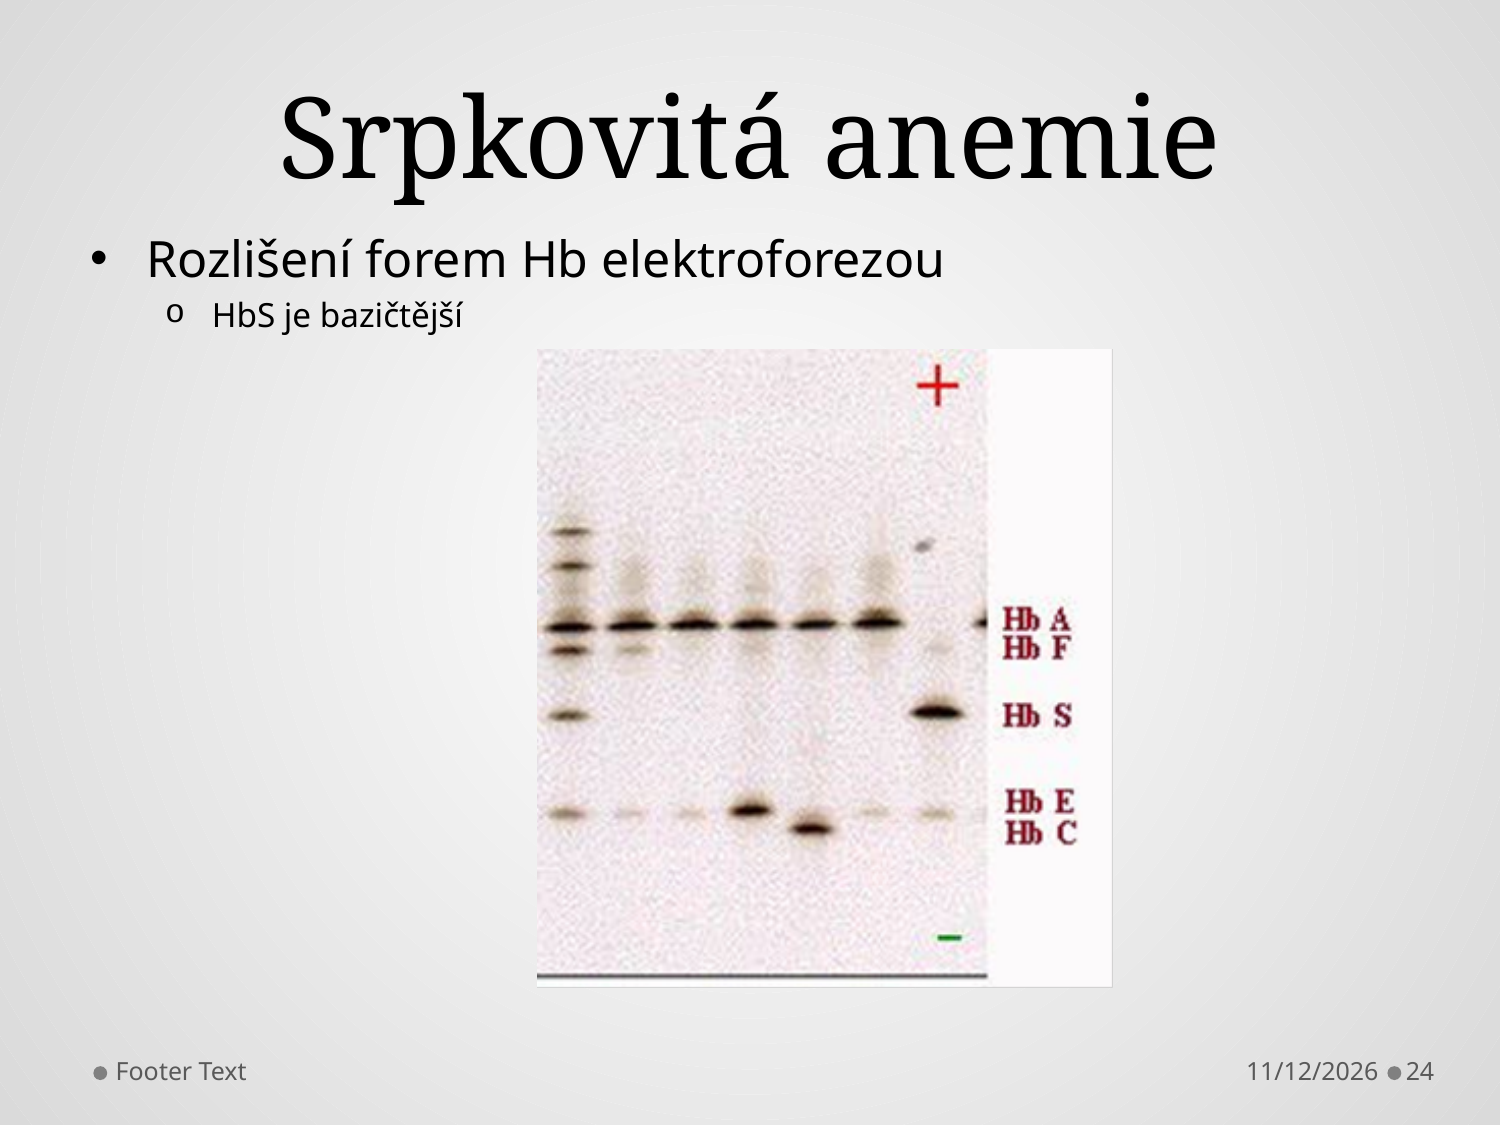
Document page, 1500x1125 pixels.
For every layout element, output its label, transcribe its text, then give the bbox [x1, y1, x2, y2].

slide_number 24 [1401, 1042, 1494, 1103]
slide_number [1043, 1042, 1386, 1103]
list Rozlišení forem Hb elektroforezou HbS je bazičtější [75, 219, 1425, 1005]
footer Footer Text [108, 1042, 576, 1103]
title Srpkovitá anemie [75, 0, 1425, 209]
picture [537, 349, 1115, 992]
